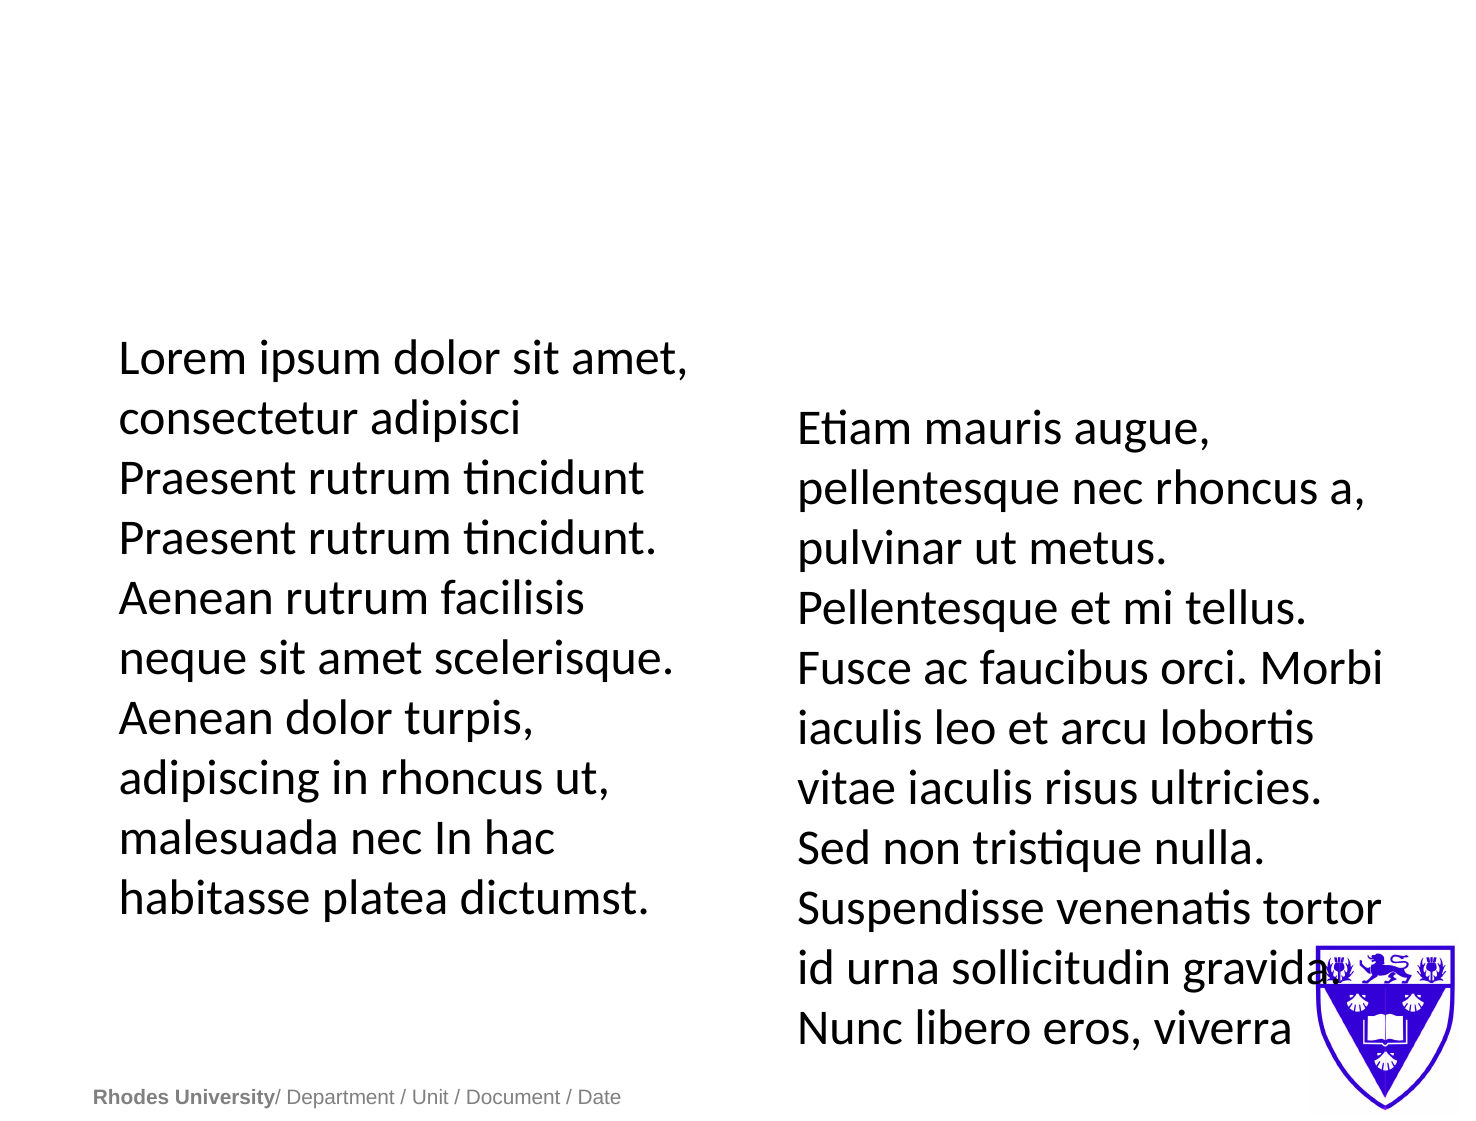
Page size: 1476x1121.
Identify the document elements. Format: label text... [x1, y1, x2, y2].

picture [1309, 938, 1459, 1115]
list Lorem ipsum dolor sit amet, consectetur adipisci Praesent rutrum tincidunt Praesent rutrum tincidunt. Aenean rutrum facilisis neque sit amet scelerisque. Aenean dolor turpis, adipiscing in rhoncus ut, malesuada nec In hac habitasse platea dictumst. Etiam mauris augue, pellentesque nec rhoncus a, pulvinar ut metus. Pellentesque et mi tellus. Fusce ac faucibus orci. Morbi iaculis leo et arcu lobortis vitae iaculis risus ultricies. Sed non tristique nulla. Suspendisse venenatis tortor id urna sollicitudin gravida. Nunc libero eros, viverra [118, 323, 1388, 1069]
text_box Rhodes University/ Department / Unit / Document / Date [86, 1077, 628, 1116]
